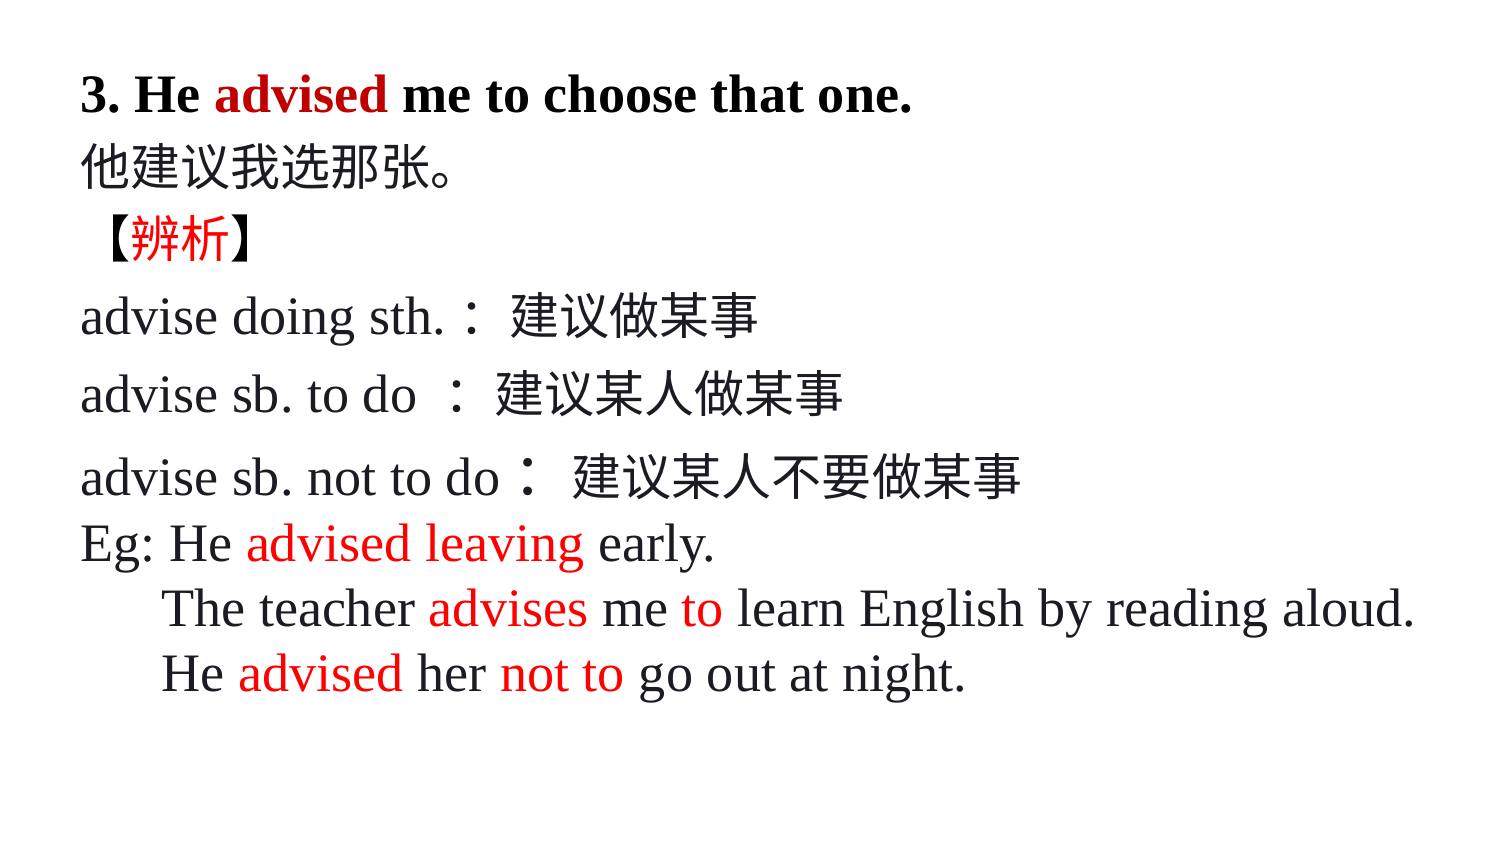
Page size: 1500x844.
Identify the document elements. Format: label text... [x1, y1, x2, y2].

text_box 3. He advised me to choose that one. 他建议我选那张。 【辨析】 advise doing sth.：建议做某事 advise sb. to do ：建议某人做某事 advise sb. not to do：建议某人不要做某事 Eg: He advised leaving early. The teacher advises me to learn English by reading aloud. He advised her not to go out at night. [65, 38, 1435, 710]
